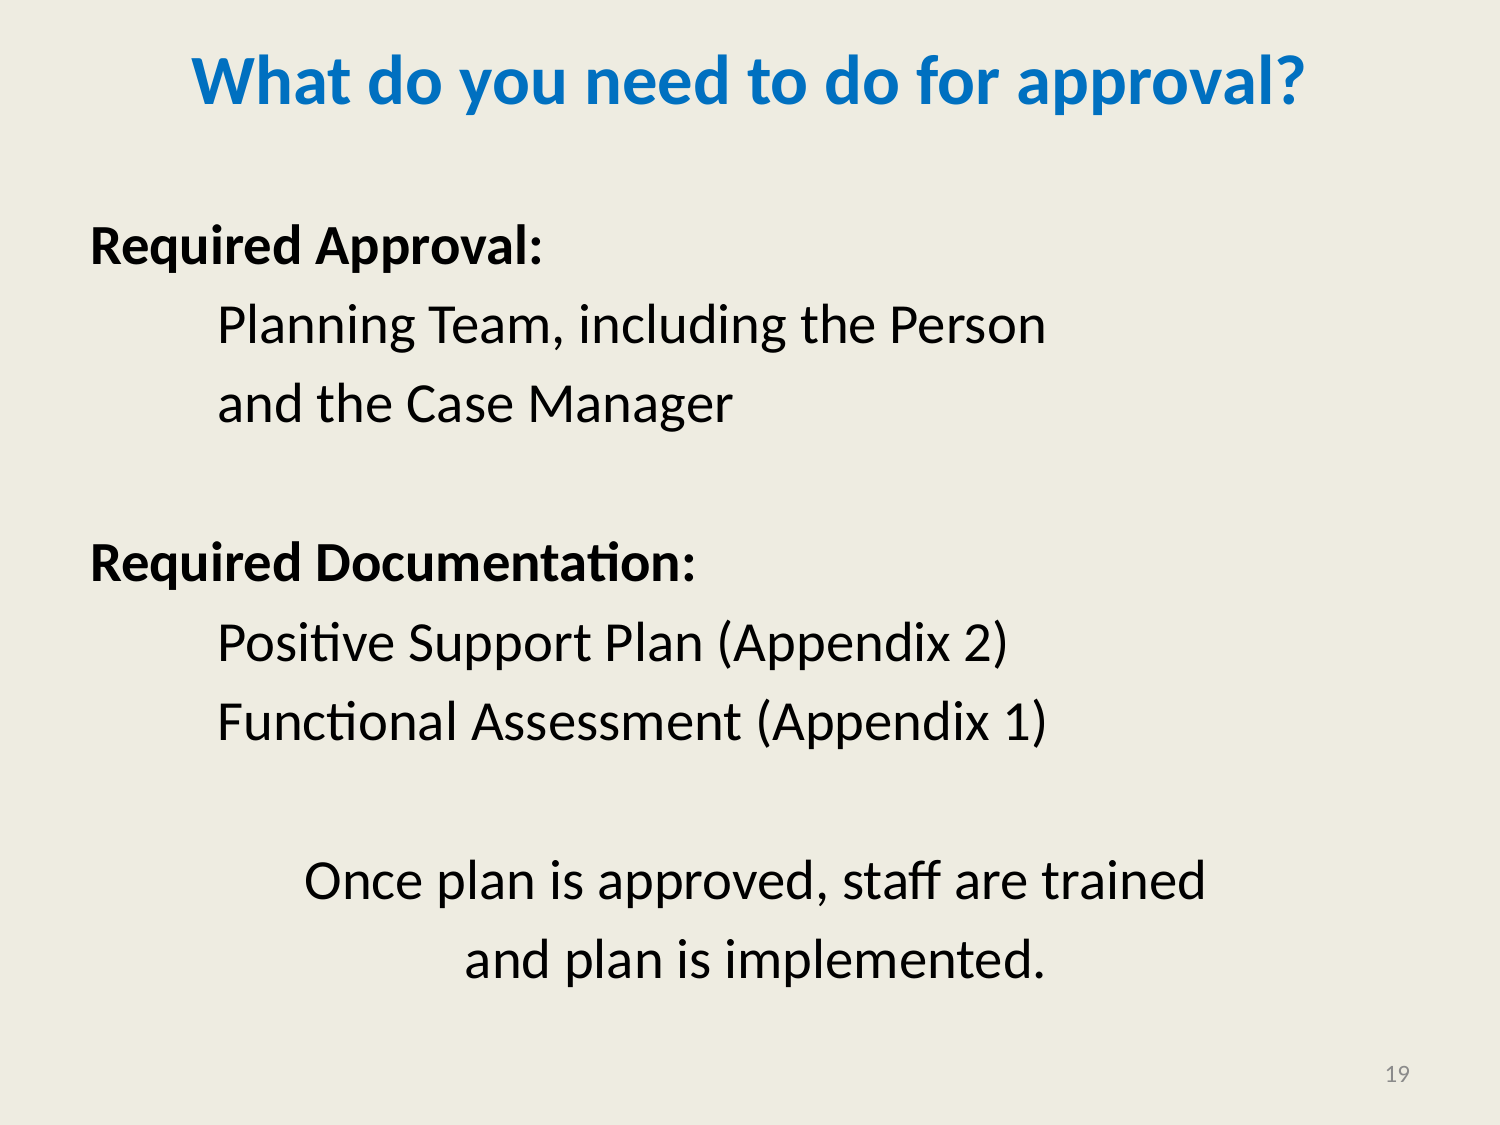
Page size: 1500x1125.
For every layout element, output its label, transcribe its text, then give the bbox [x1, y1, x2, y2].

list Required Approval: Planning Team, including the Person and the Case Manager Required Documentation: Positive Support Plan (Appendix 2) Functional Assessment (Appendix 1) Once plan is approved, staff are trained and plan is implemented. [75, 200, 1450, 1005]
slide_number 19 [1074, 1042, 1425, 1103]
title What do you need to do for approval? [75, 24, 1425, 200]
